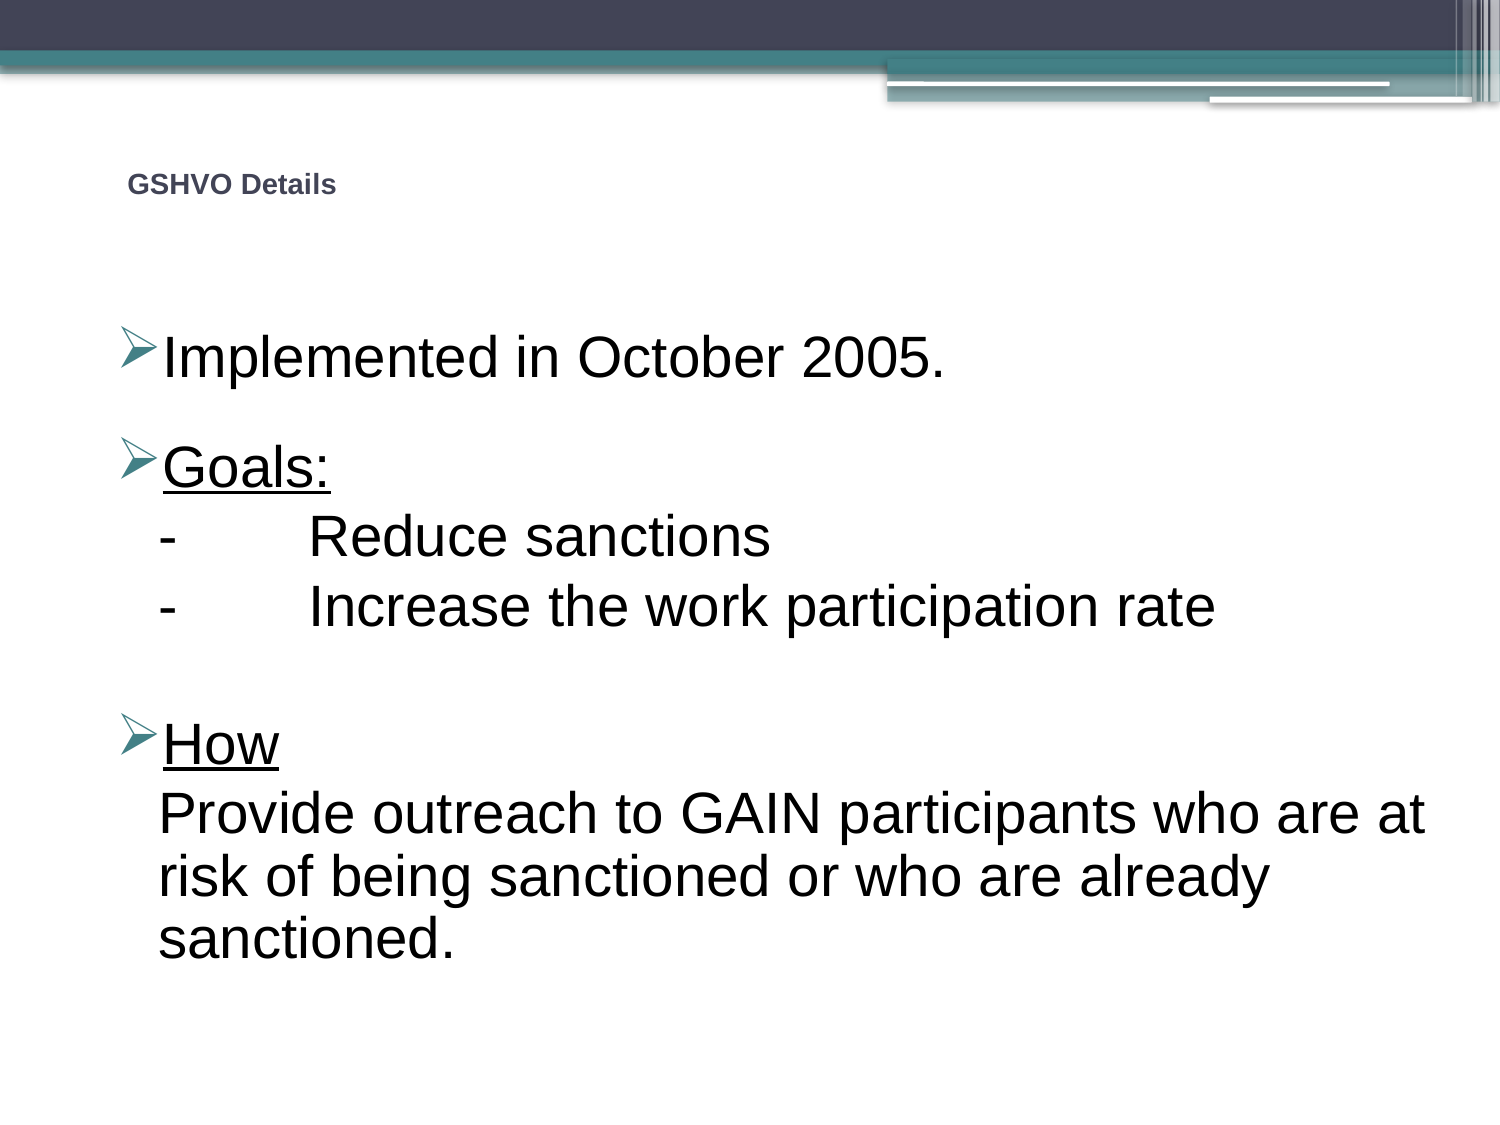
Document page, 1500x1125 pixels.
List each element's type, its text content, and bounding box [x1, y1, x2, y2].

title GSHVO Details [112, 93, 1468, 243]
text_box [112, 924, 1388, 1075]
list Implemented in October 2005. Goals: - Reduce sanctions - Increase the work participation rate How Provide outreach to GAIN participants who are at risk of being sanctioned or who are already sanctioned. [83, 243, 1481, 1000]
